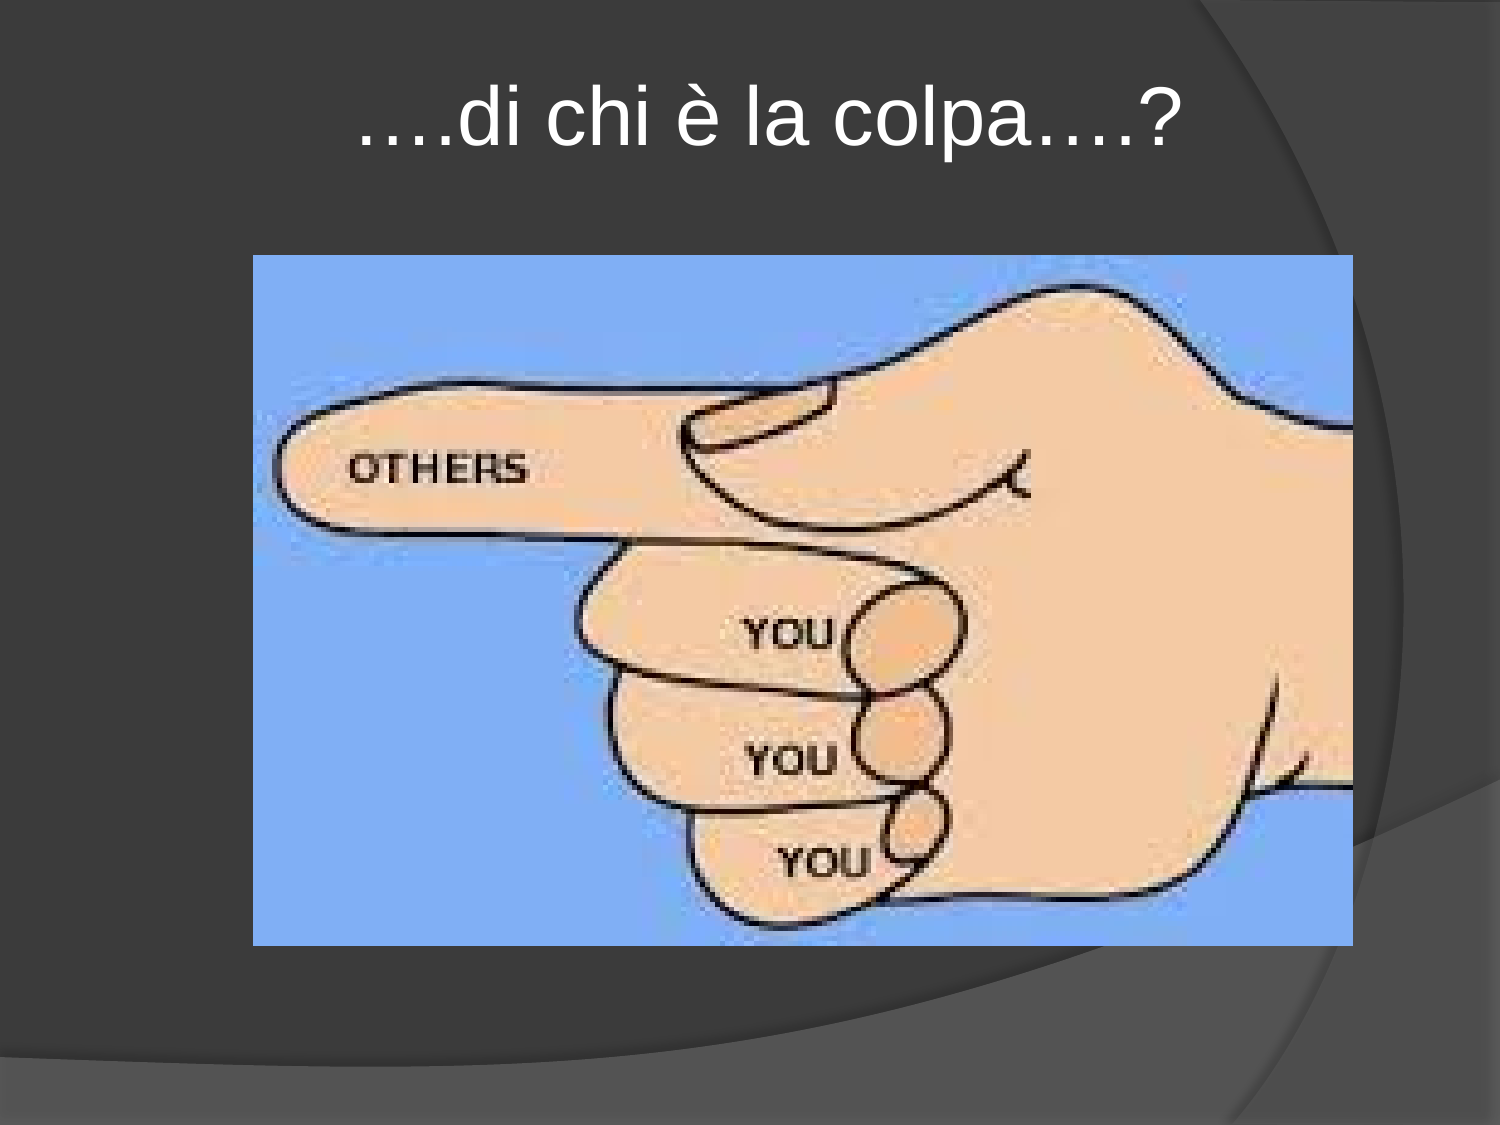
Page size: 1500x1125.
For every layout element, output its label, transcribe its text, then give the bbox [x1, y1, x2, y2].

text_box ….di chi è la colpa….? [336, 54, 1412, 170]
picture [253, 255, 1353, 946]
